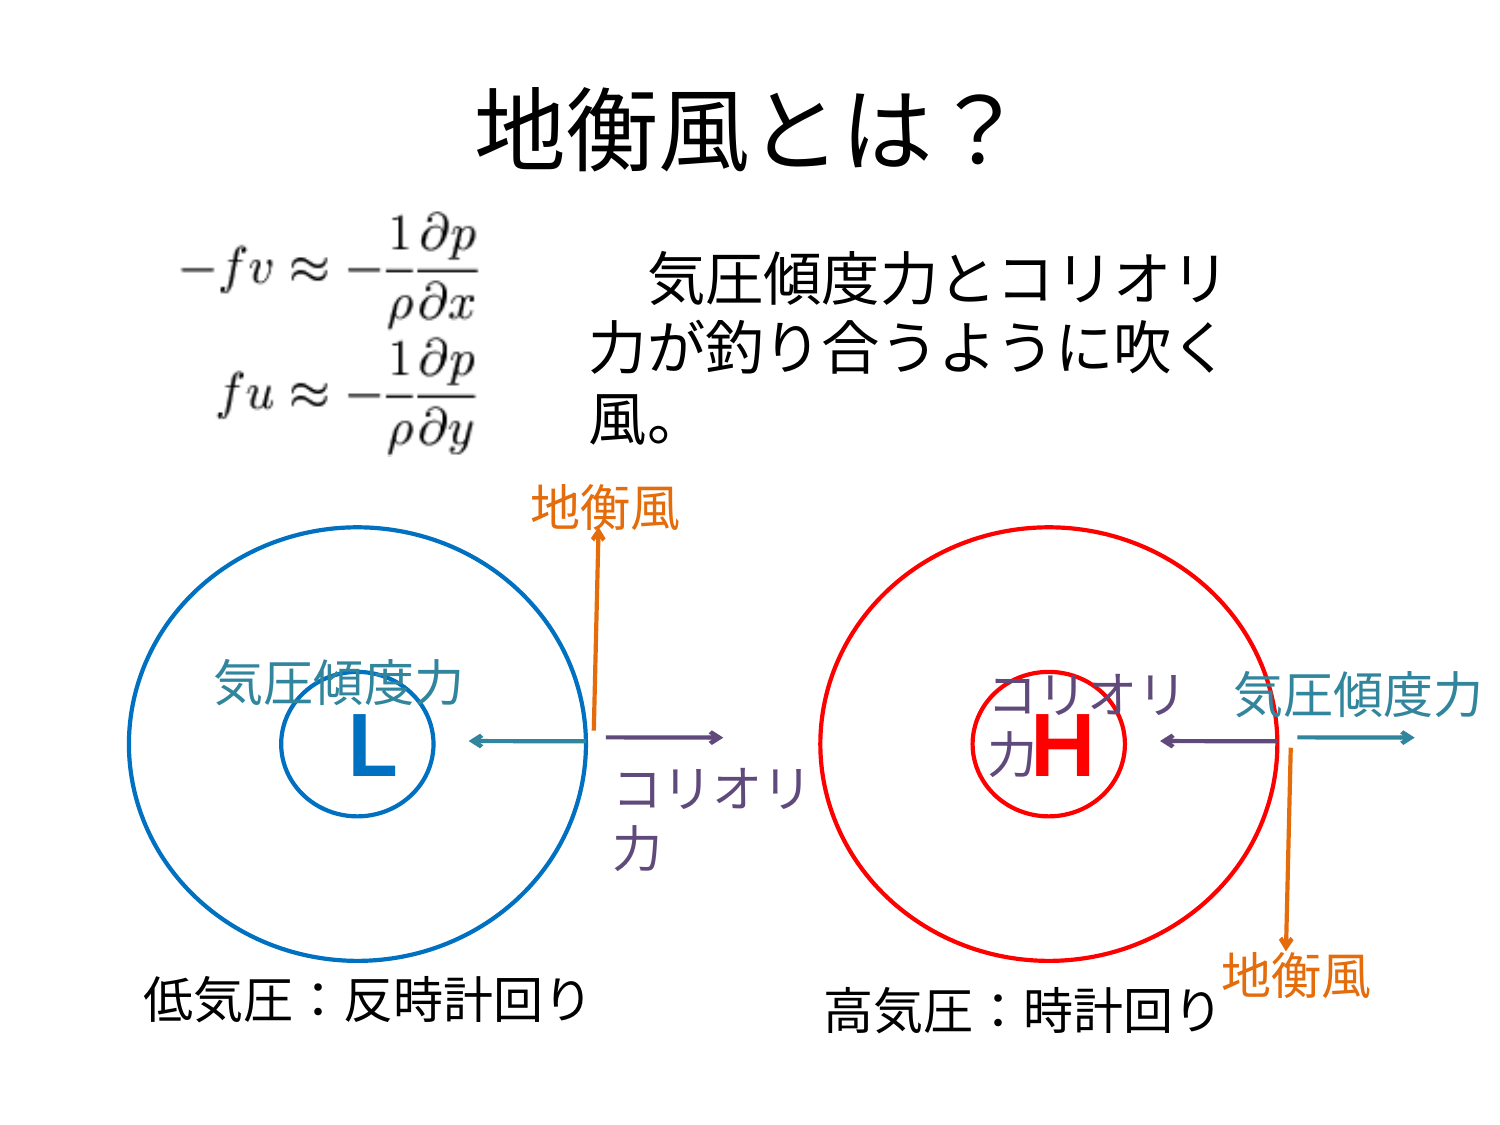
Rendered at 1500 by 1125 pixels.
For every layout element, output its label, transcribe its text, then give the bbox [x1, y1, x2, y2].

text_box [605, 734, 724, 741]
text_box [494, 625, 699, 632]
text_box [468, 738, 587, 745]
picture [175, 210, 485, 457]
text_box 地衡風 [515, 468, 704, 544]
text_box 地衡風 [1207, 937, 1395, 1013]
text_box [820, 527, 1278, 962]
text_box 低気圧：反時計回り [128, 960, 621, 1036]
text_box 高気圧：時計回り [808, 972, 1301, 1048]
text_box 気圧傾度力 [1282, 656, 1500, 731]
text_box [128, 527, 587, 962]
text_box 気圧傾度力とコリオリ力が釣り合うように吹く風。 [574, 234, 1266, 460]
title 地衡風とは？ [75, 45, 1425, 211]
text_box コリオリ力 [597, 749, 815, 885]
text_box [1186, 846, 1391, 853]
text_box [1297, 734, 1415, 741]
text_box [1159, 738, 1278, 745]
